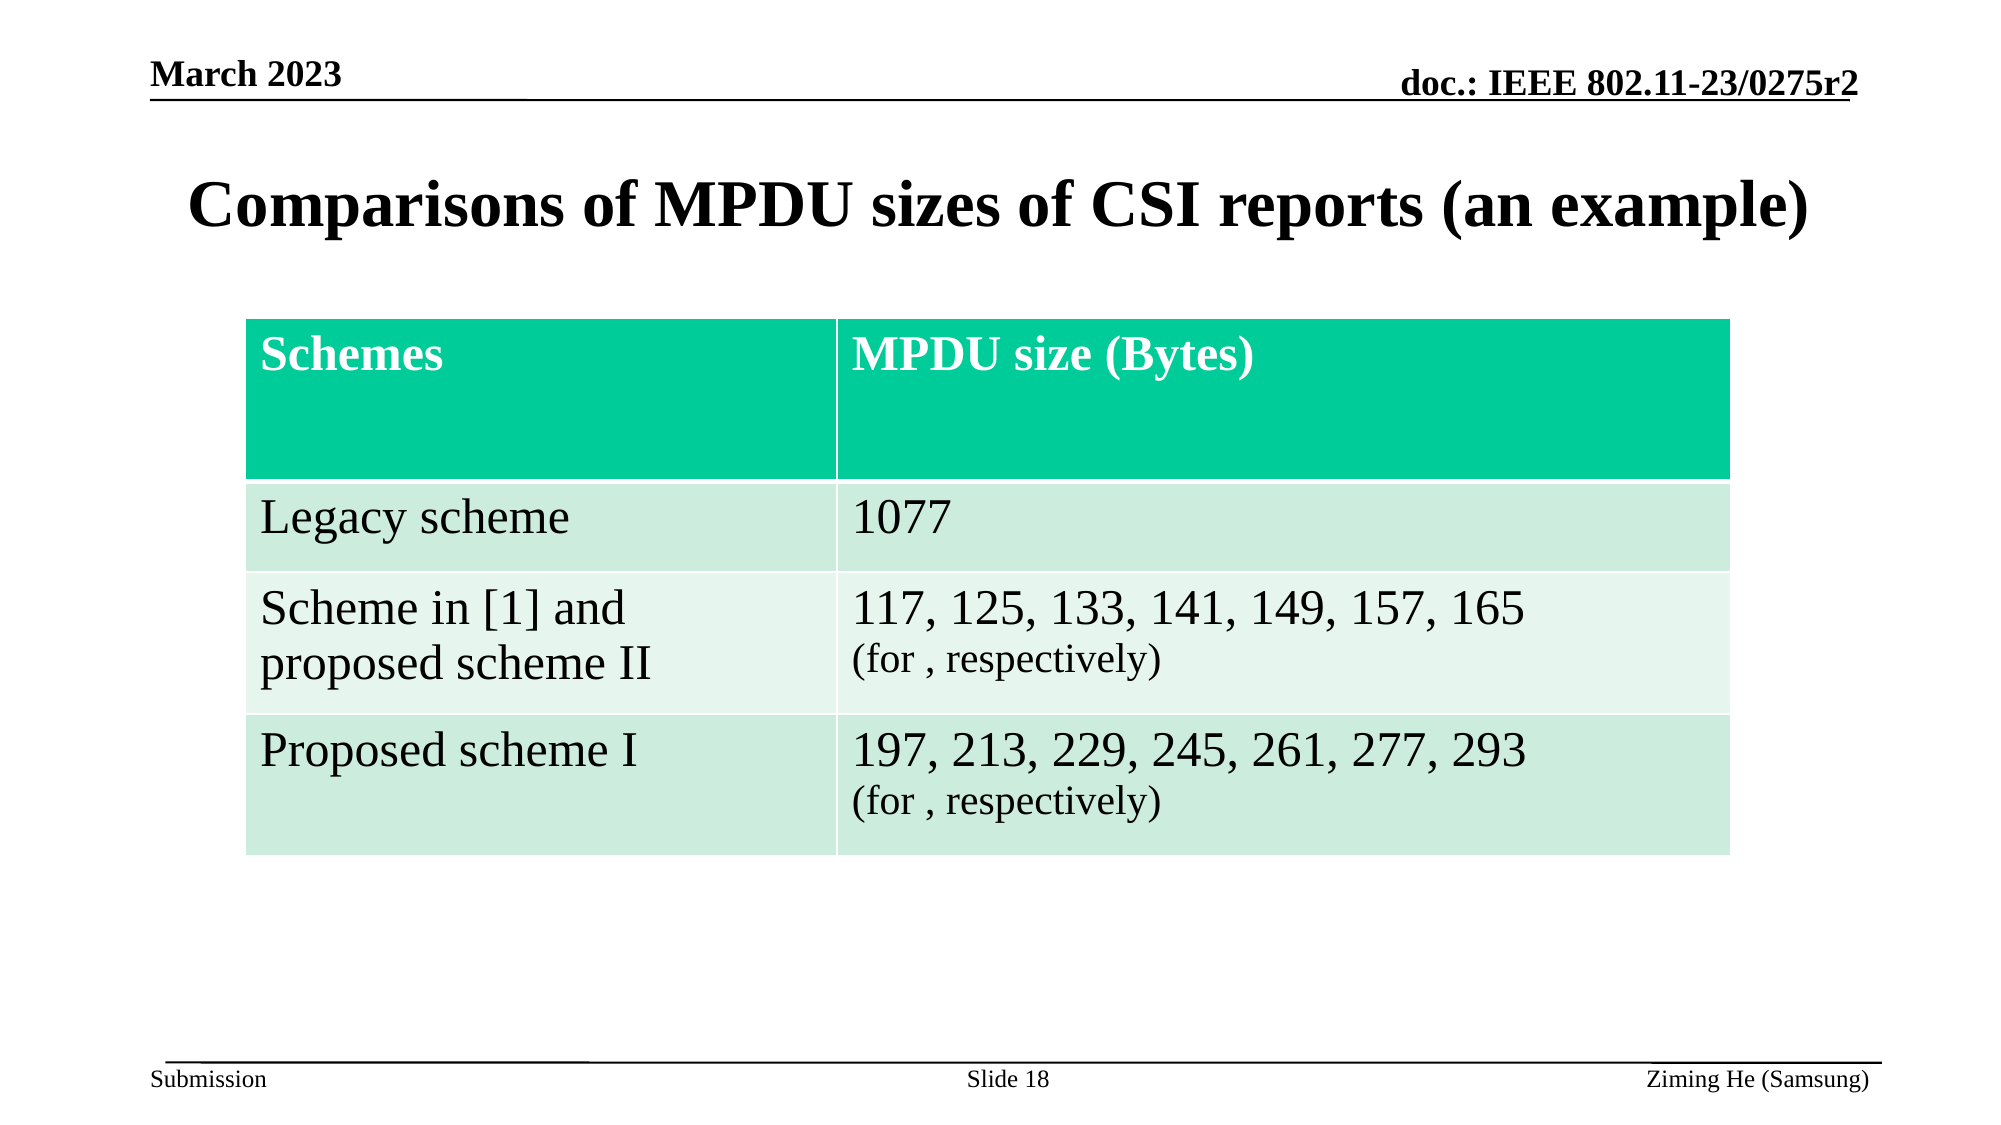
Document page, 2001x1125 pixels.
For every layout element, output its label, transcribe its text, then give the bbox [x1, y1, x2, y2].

slide_number Slide 18 [950, 1061, 1067, 1123]
title Comparisons of MPDU sizes of CSI reports (an example) [149, 112, 1850, 288]
footer Ziming He (Samsung) [1172, 1061, 1871, 1093]
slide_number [149, 48, 561, 94]
